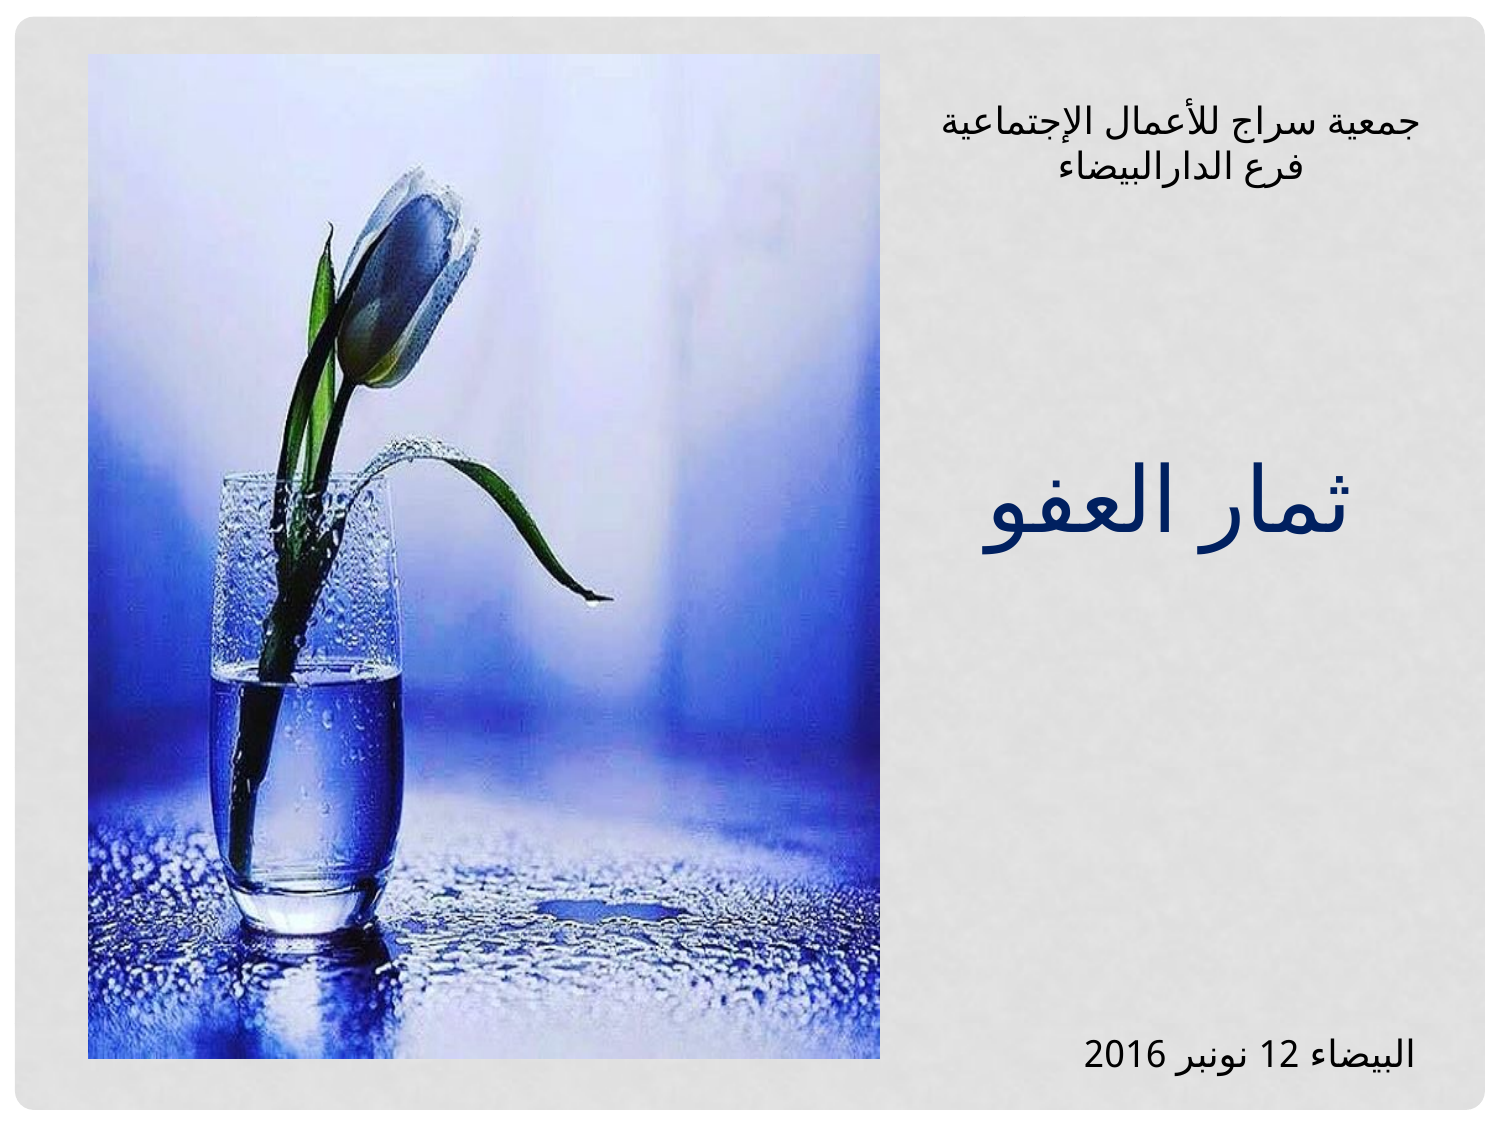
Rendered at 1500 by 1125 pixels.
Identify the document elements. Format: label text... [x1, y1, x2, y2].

text_box ثمار العفو [927, 433, 1436, 559]
text_box البيضاء 12 نونبر 2016 [1068, 1023, 1436, 1083]
picture [88, 54, 881, 1059]
text_box جمعية سراج للأعمال الإجتماعية فرع الدارالبيضاء [903, 89, 1459, 195]
